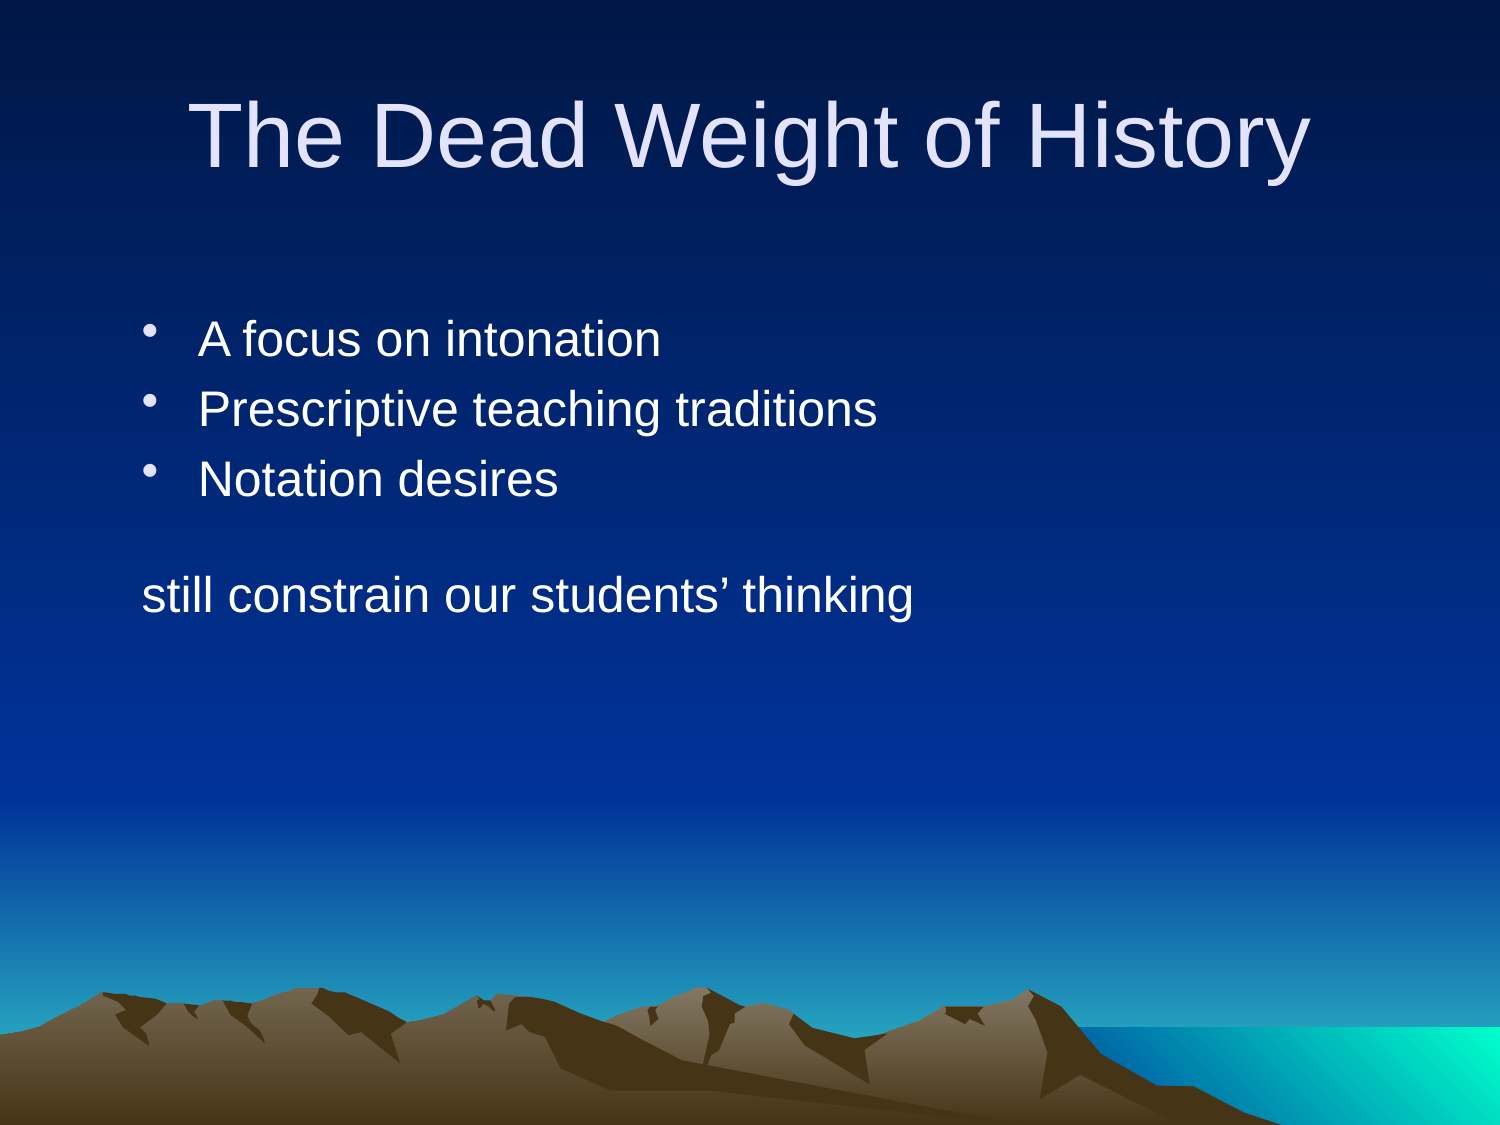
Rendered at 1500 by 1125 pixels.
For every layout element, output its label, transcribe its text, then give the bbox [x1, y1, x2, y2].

title The Dead Weight of History [74, 37, 1426, 226]
list A focus on intonation Prescriptive teaching traditions Notation desires still constrain our students’ thinking [126, 262, 1426, 1001]
